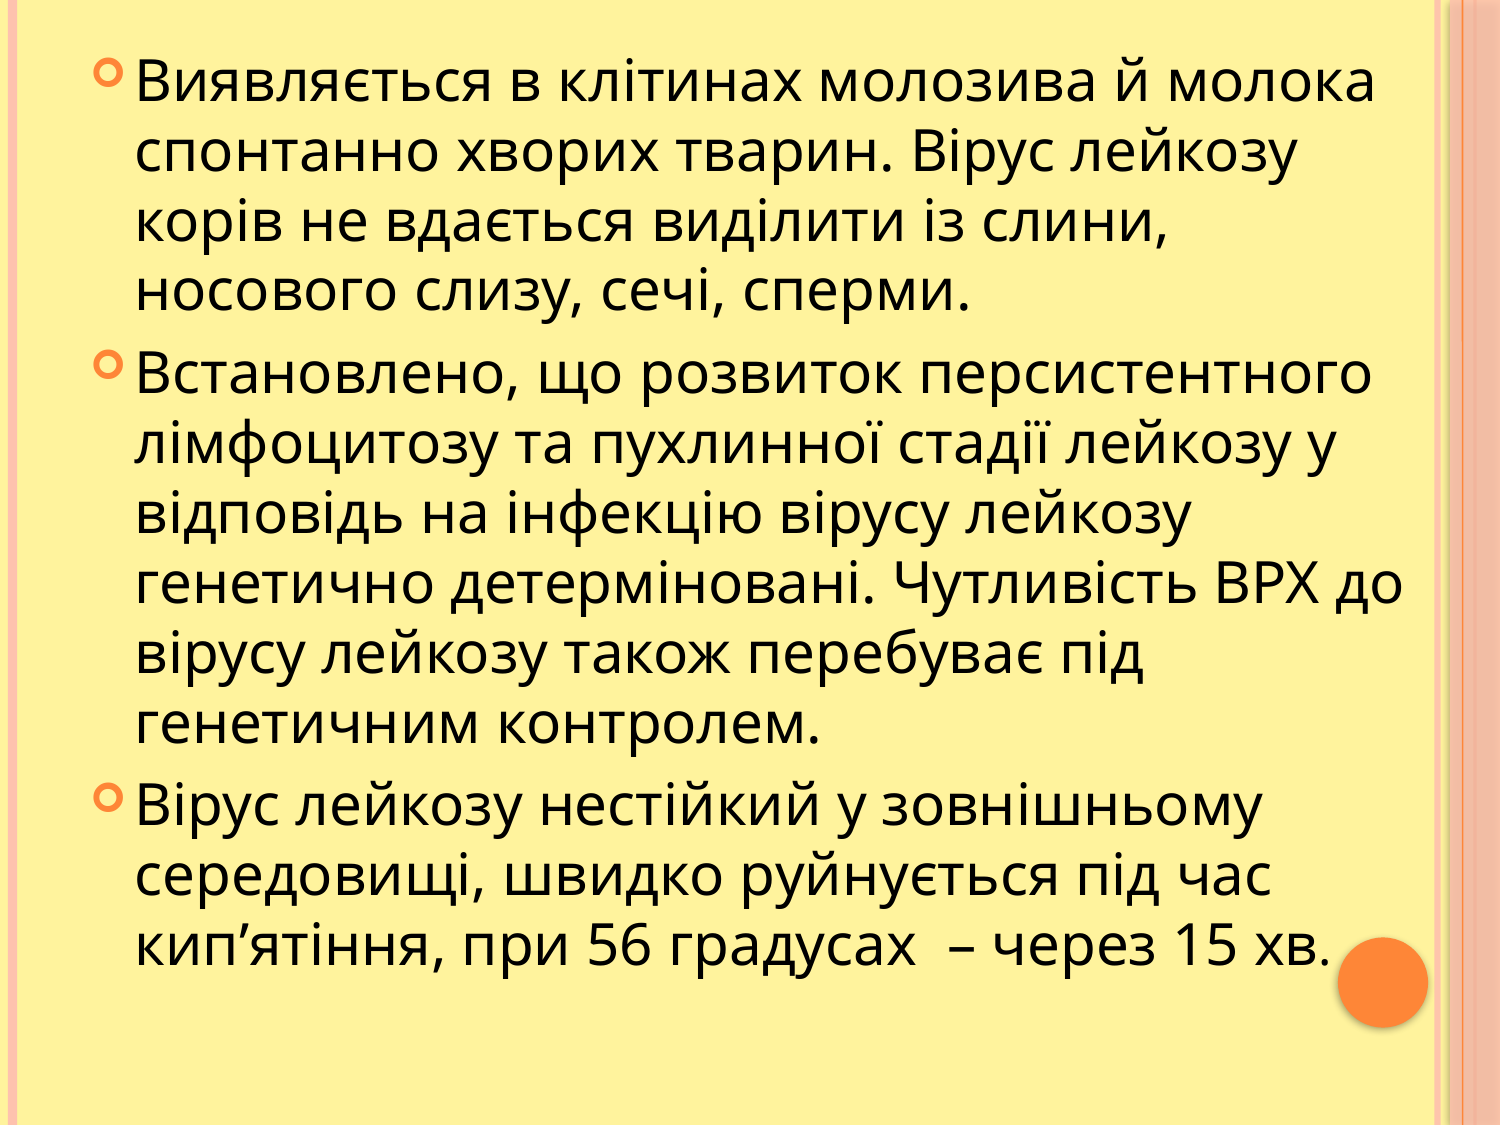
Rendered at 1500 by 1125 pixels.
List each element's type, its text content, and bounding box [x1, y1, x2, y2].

list Виявляється в клітинах молозива й молока спонтанно хворих тварин. Вірус лейкозу корів не вдається виділити із слини, носового слизу, сечі, сперми. Встановлено, що розвиток персистентного лімфоцитозу та пухлинної стадії лейкозу у відповідь на інфекцію вірусу лейкозу генетично детерміновані. Чутливість ВРХ до вірусу лейкозу також перебуває під генетичним контролем. Вірус лейкозу нестійкий у зовнішньому середовищі, швидко руйнується під час кип’ятіння, при 56 градусах – через 15 хв. [74, 34, 1426, 1079]
